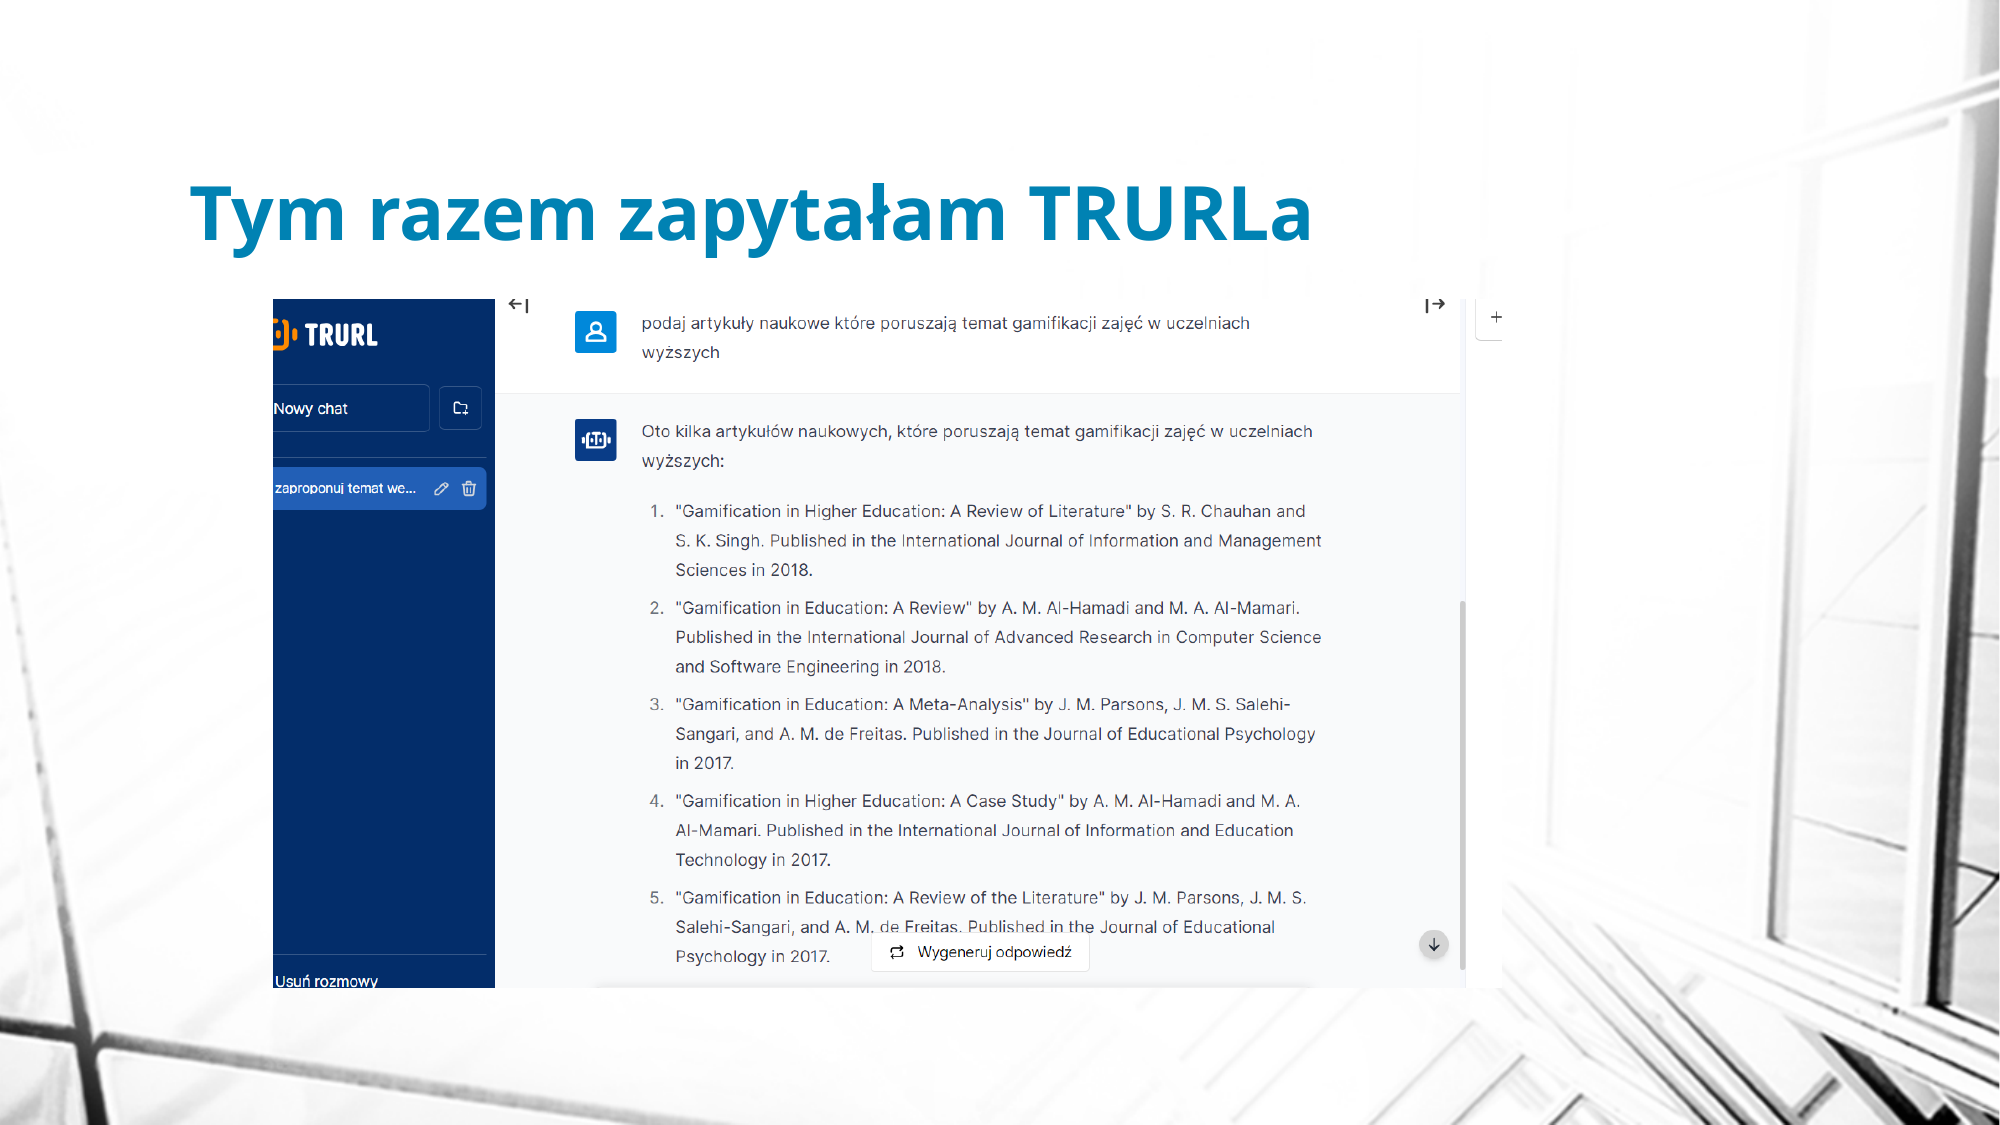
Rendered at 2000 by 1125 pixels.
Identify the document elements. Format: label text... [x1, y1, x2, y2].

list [273, 299, 1502, 988]
picture [0, 0, 2000, 1125]
title Tym razem zapytałam TRURLa [174, 87, 1600, 263]
